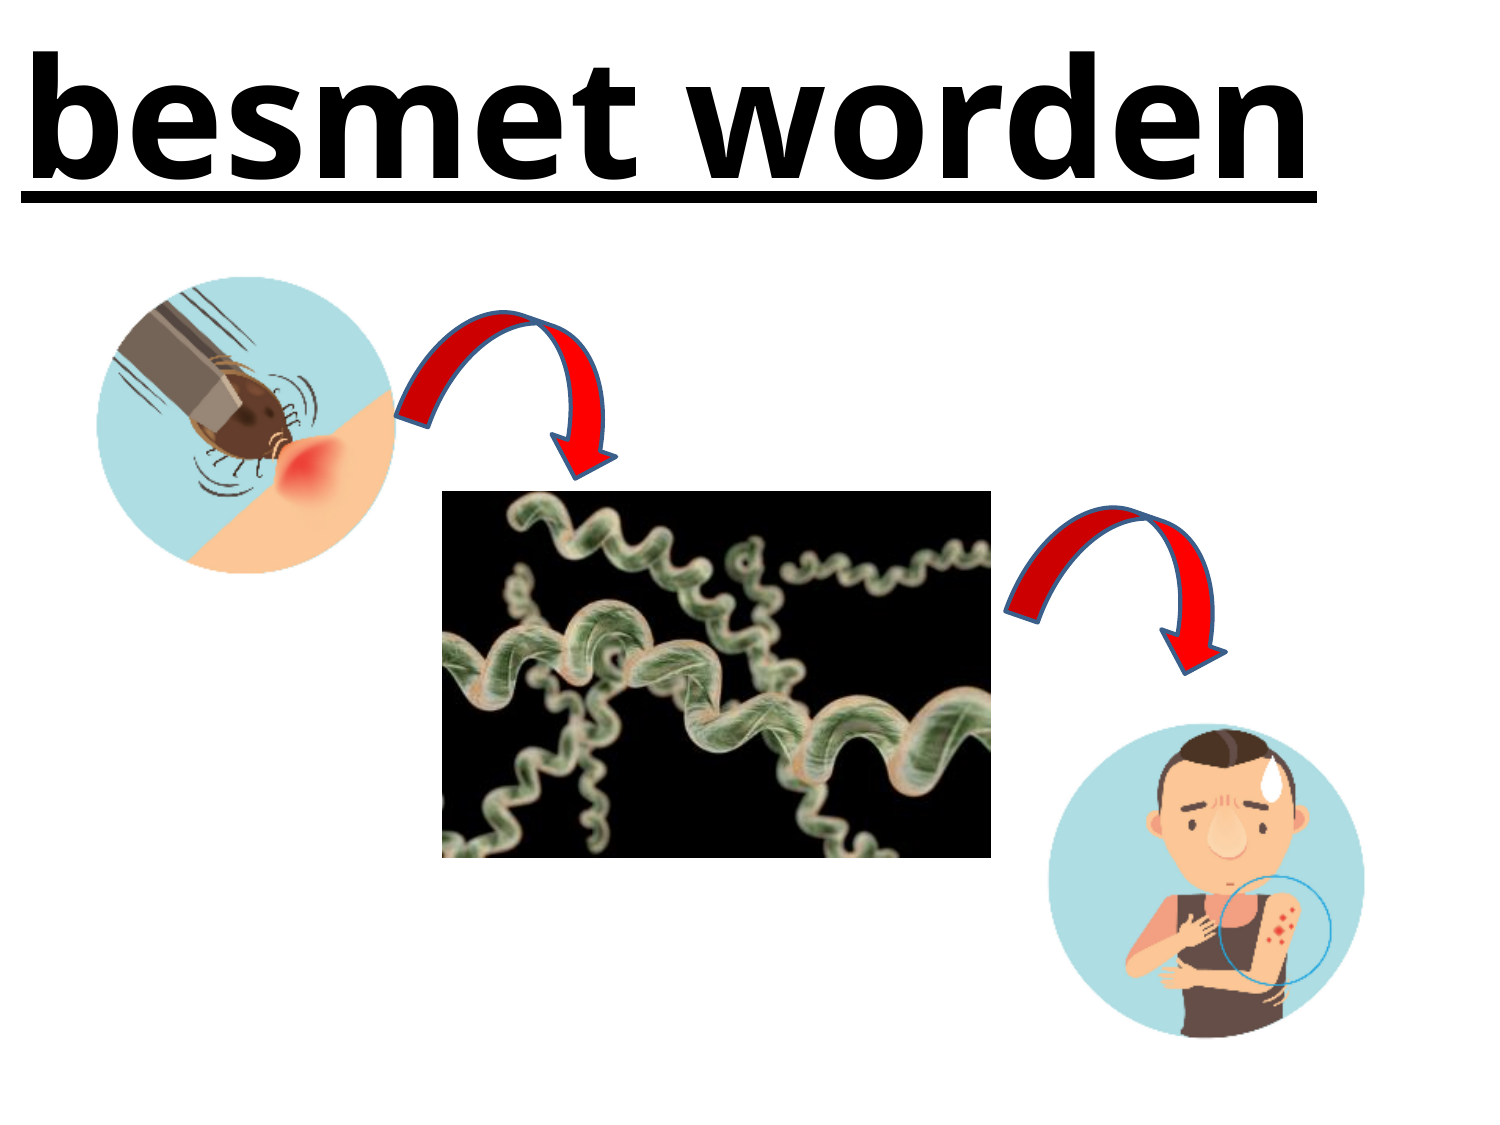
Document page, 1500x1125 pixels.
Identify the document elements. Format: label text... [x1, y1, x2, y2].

picture [64, 224, 426, 592]
picture [1021, 715, 1407, 1067]
picture [442, 491, 992, 859]
text_box besmet worden [5, 4, 1500, 219]
text_box [430, 310, 619, 481]
text_box [1003, 505, 1228, 676]
